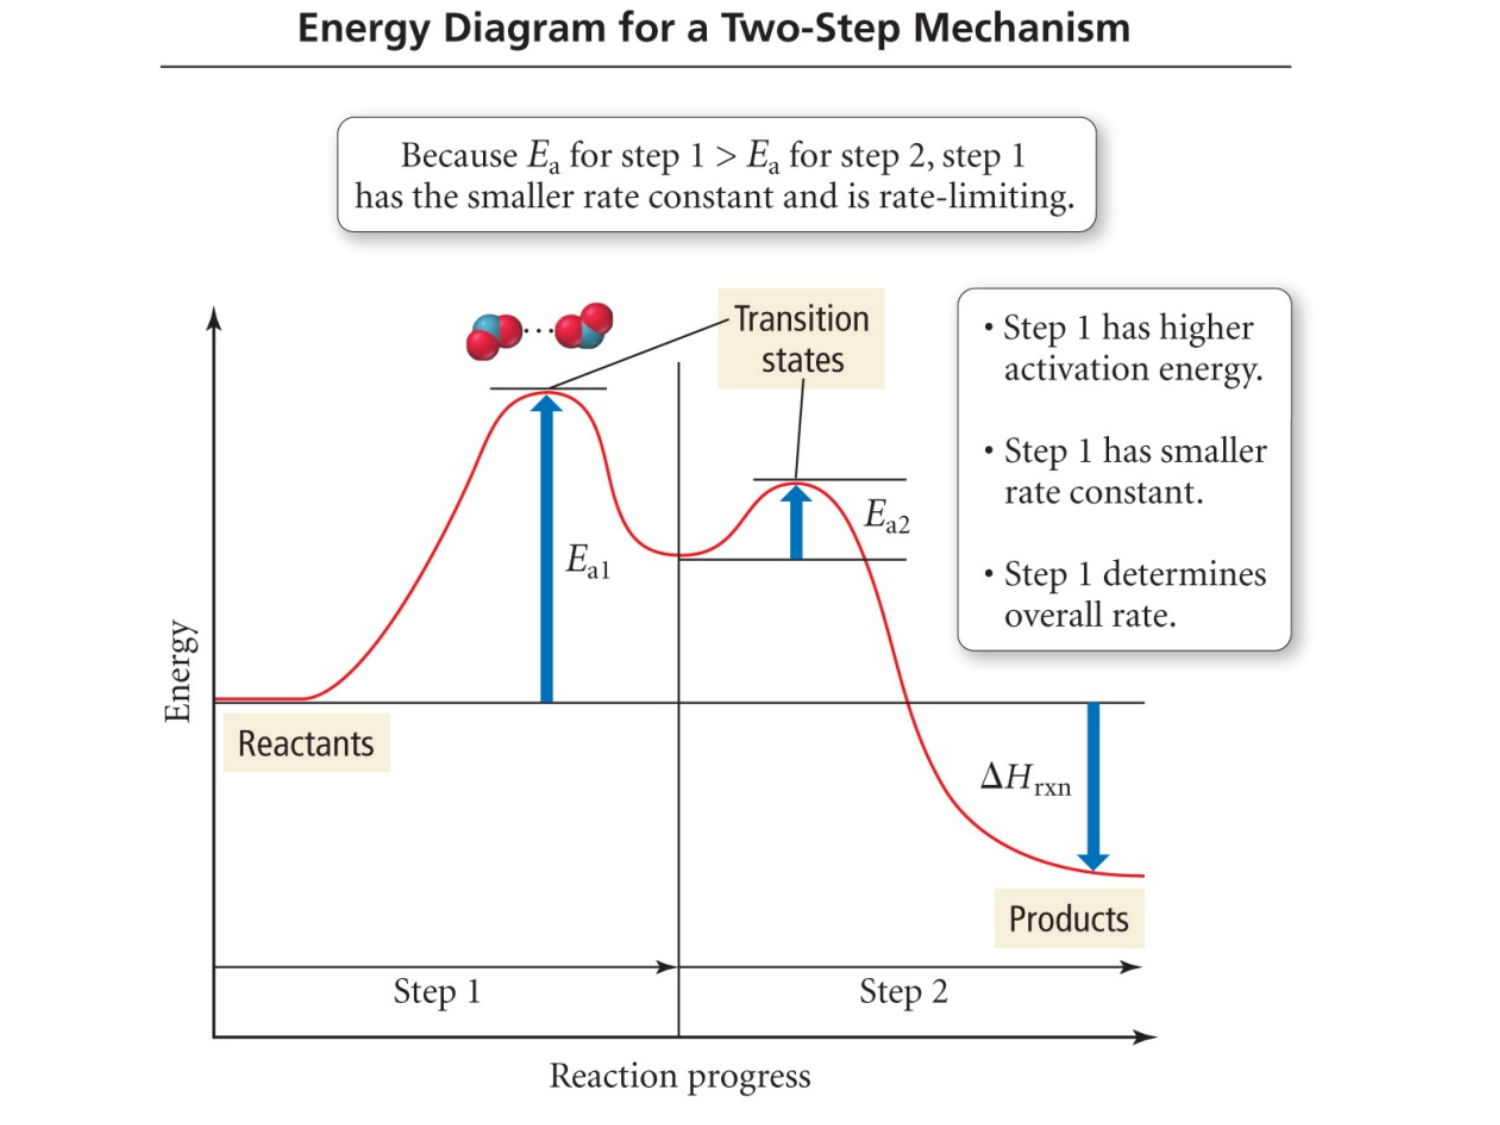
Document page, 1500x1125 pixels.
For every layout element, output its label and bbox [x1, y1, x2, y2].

list [149, 0, 1329, 1110]
